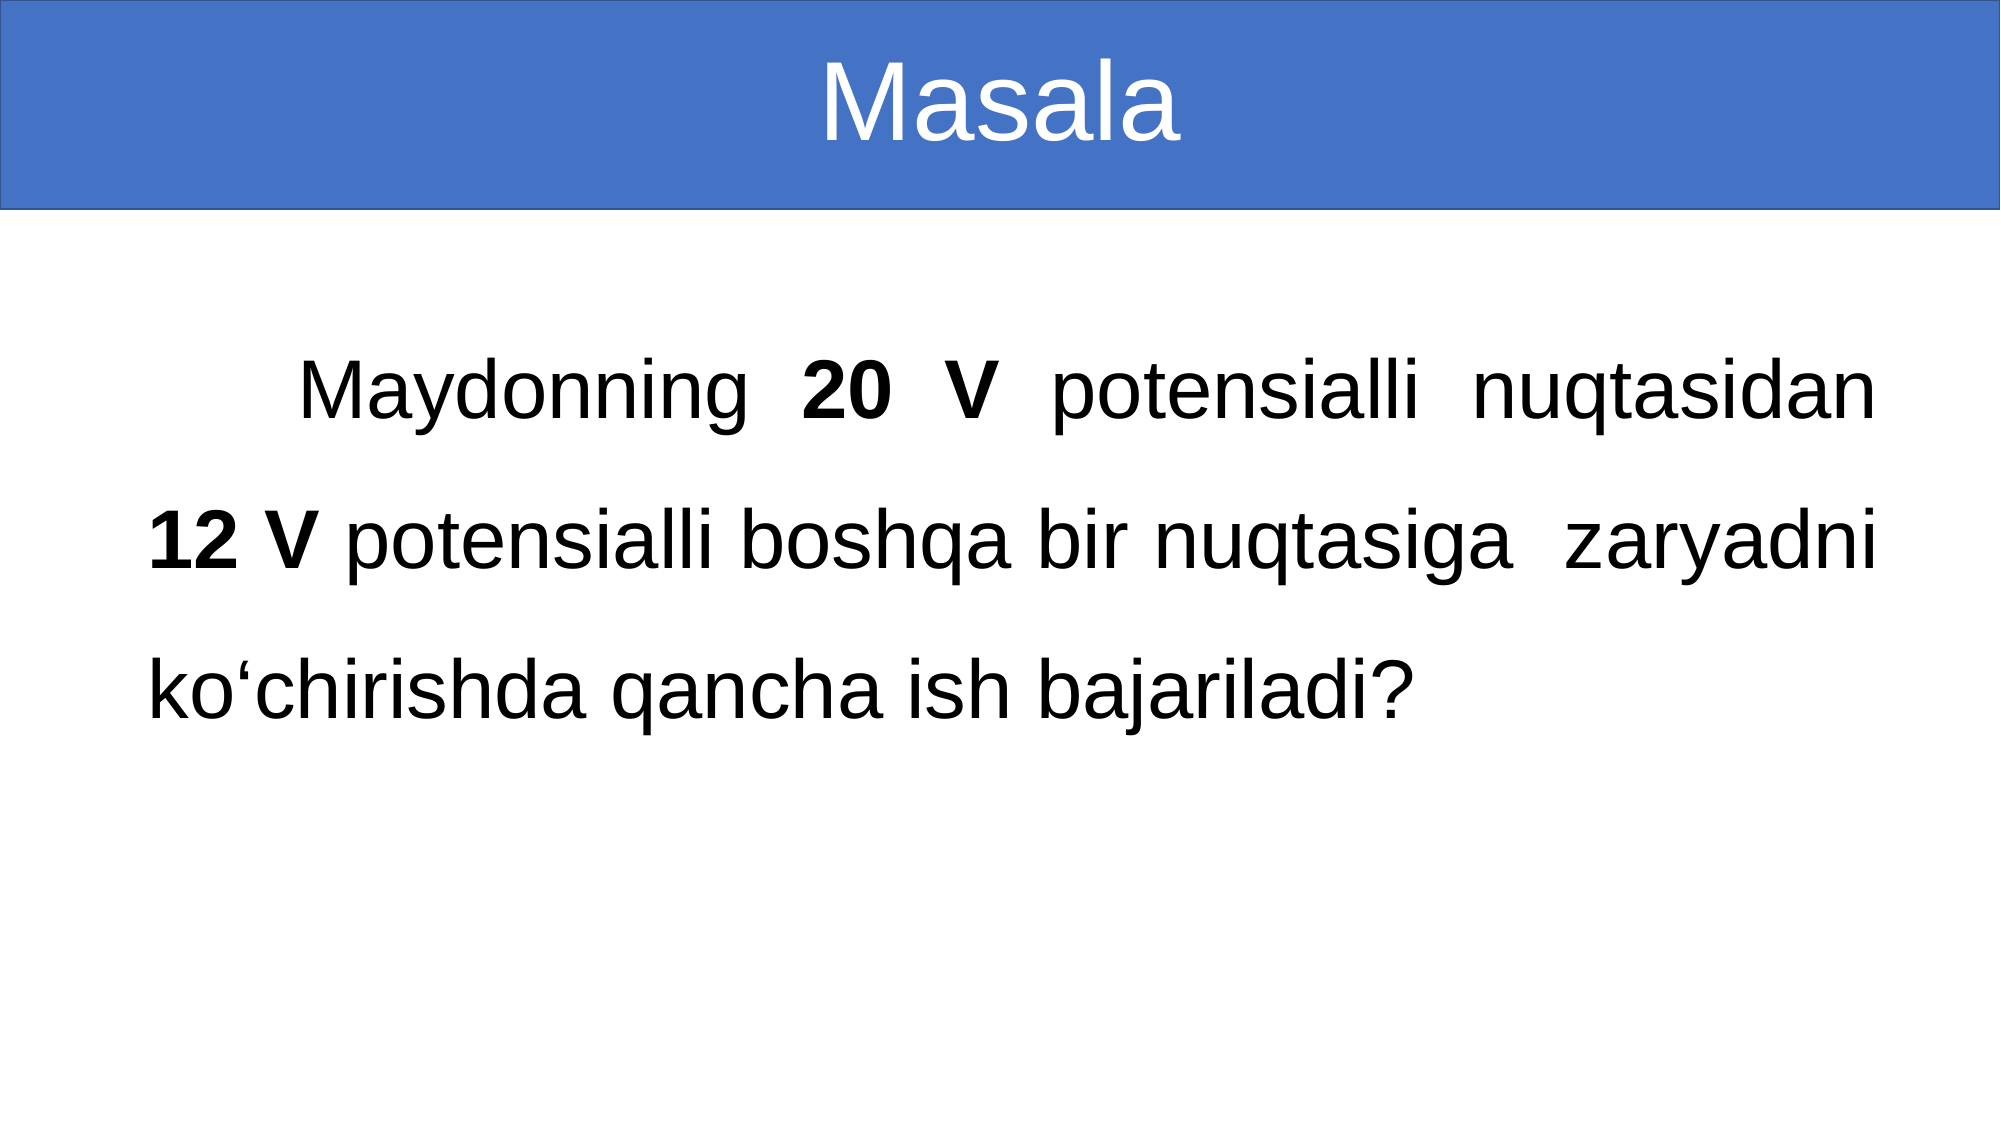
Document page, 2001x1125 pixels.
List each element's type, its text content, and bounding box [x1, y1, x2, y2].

title Masala [0, 0, 2000, 210]
